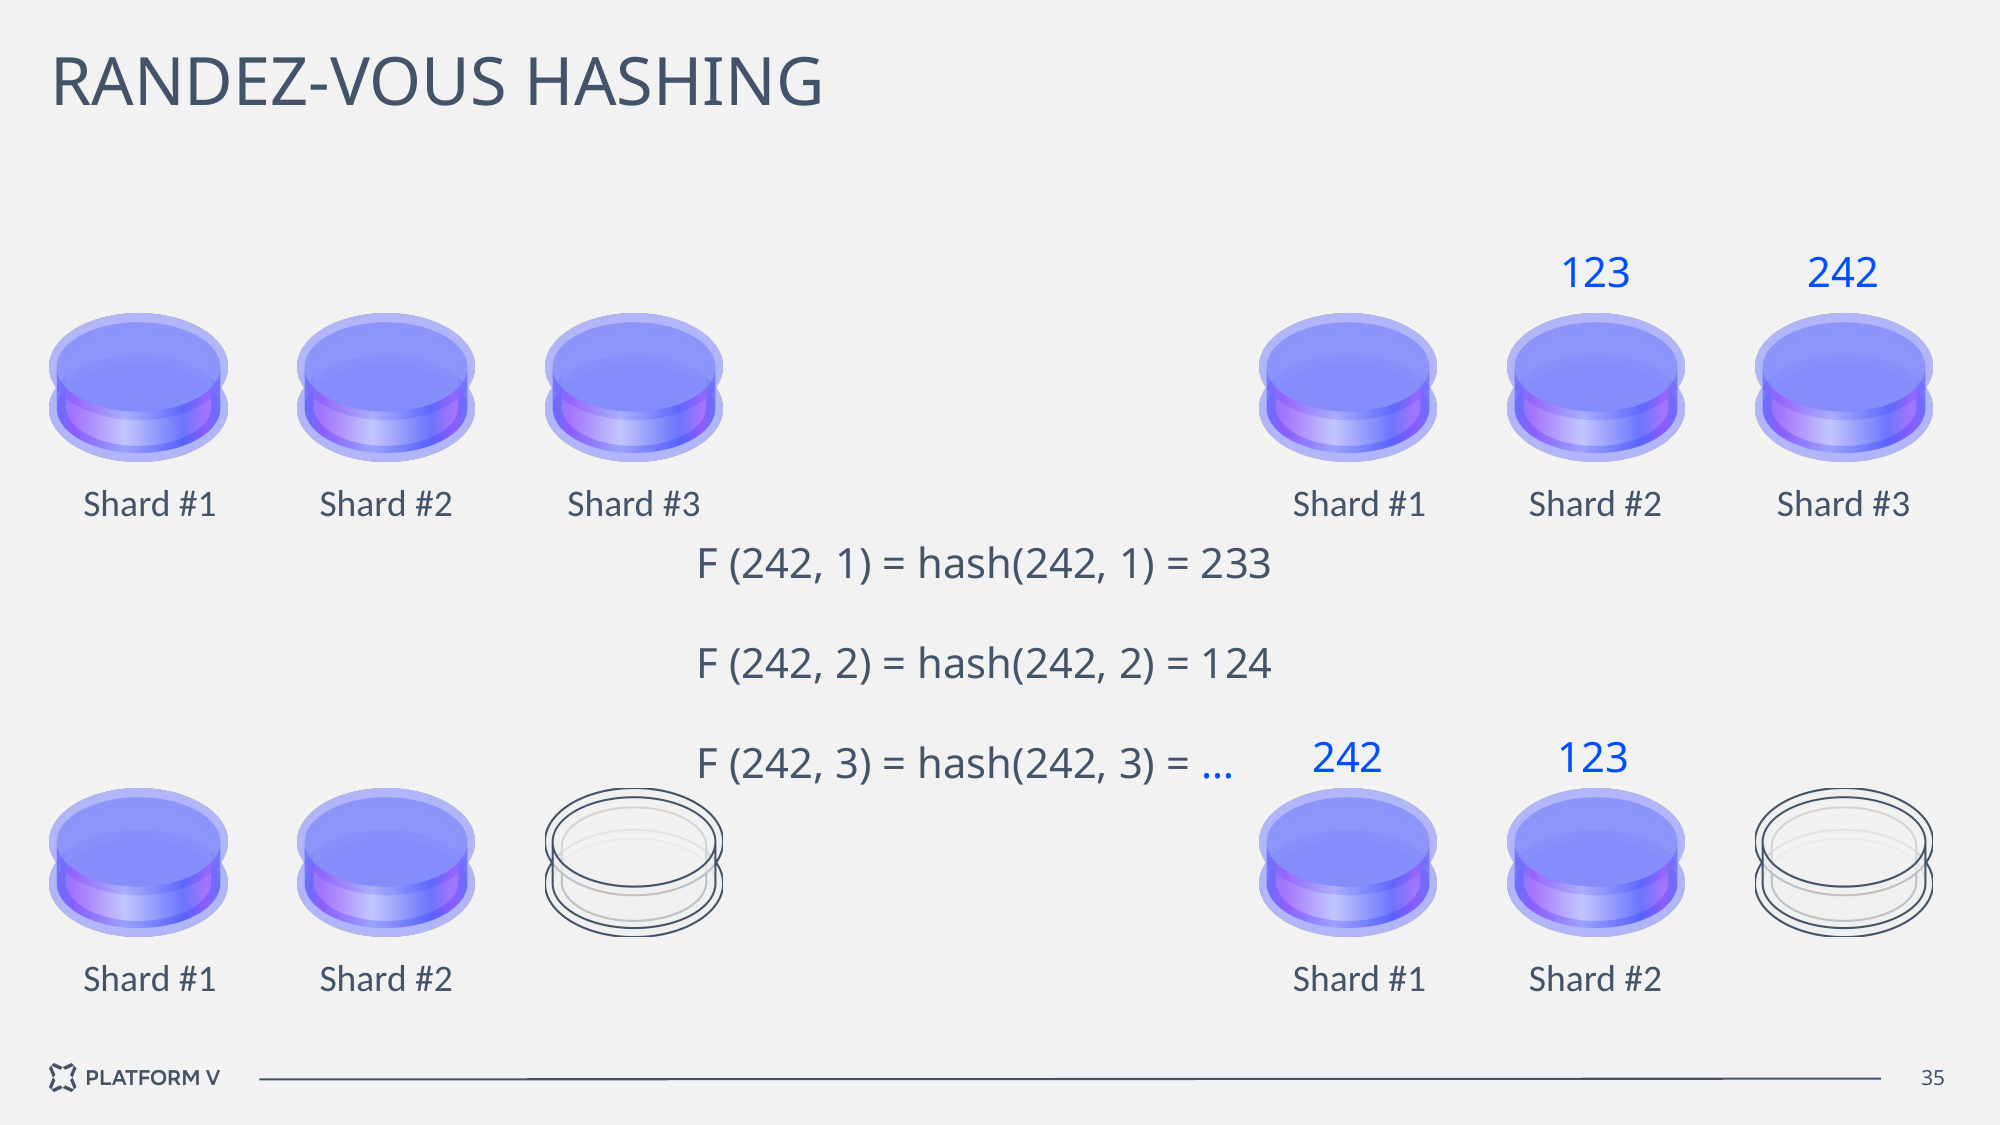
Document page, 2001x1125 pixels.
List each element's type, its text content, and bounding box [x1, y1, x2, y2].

text_box Shard #3 [1762, 471, 1926, 532]
picture [49, 313, 228, 462]
picture [1755, 313, 1933, 462]
text_box Shard #2 [1514, 946, 1678, 1007]
text_box 242 [1297, 723, 1399, 788]
text_box 123 [1543, 723, 1645, 788]
picture [1507, 313, 1685, 462]
text_box Shard #1 [68, 471, 232, 532]
picture [49, 788, 228, 937]
text_box Shard #1 [1278, 471, 1442, 532]
text_box Shard #3 [552, 471, 716, 532]
picture [297, 313, 475, 462]
picture [1259, 313, 1437, 462]
text_box F (242, 1) = hash(242, 1) = 233 F (242, 2) = hash(242, 2) = 124 F (242, 3) = hash(242, 3) = … [682, 529, 1289, 795]
text_box Shard #1 [68, 946, 232, 1007]
text_box Shard #2 [1514, 471, 1678, 532]
text_box 242 [1792, 238, 1895, 304]
picture [545, 788, 723, 937]
picture [1755, 788, 1933, 937]
text_box Shard #2 [304, 946, 469, 1007]
text_box Shard #1 [1278, 946, 1442, 1007]
picture [297, 788, 475, 937]
picture [1259, 788, 1437, 937]
text_box 123 [1545, 238, 1647, 304]
picture [1507, 788, 1685, 937]
title RANDEZ-VOUS HASHING [49, 38, 1630, 120]
picture [545, 313, 723, 462]
picture [49, 1063, 220, 1092]
text_box Shard #2 [304, 471, 469, 532]
